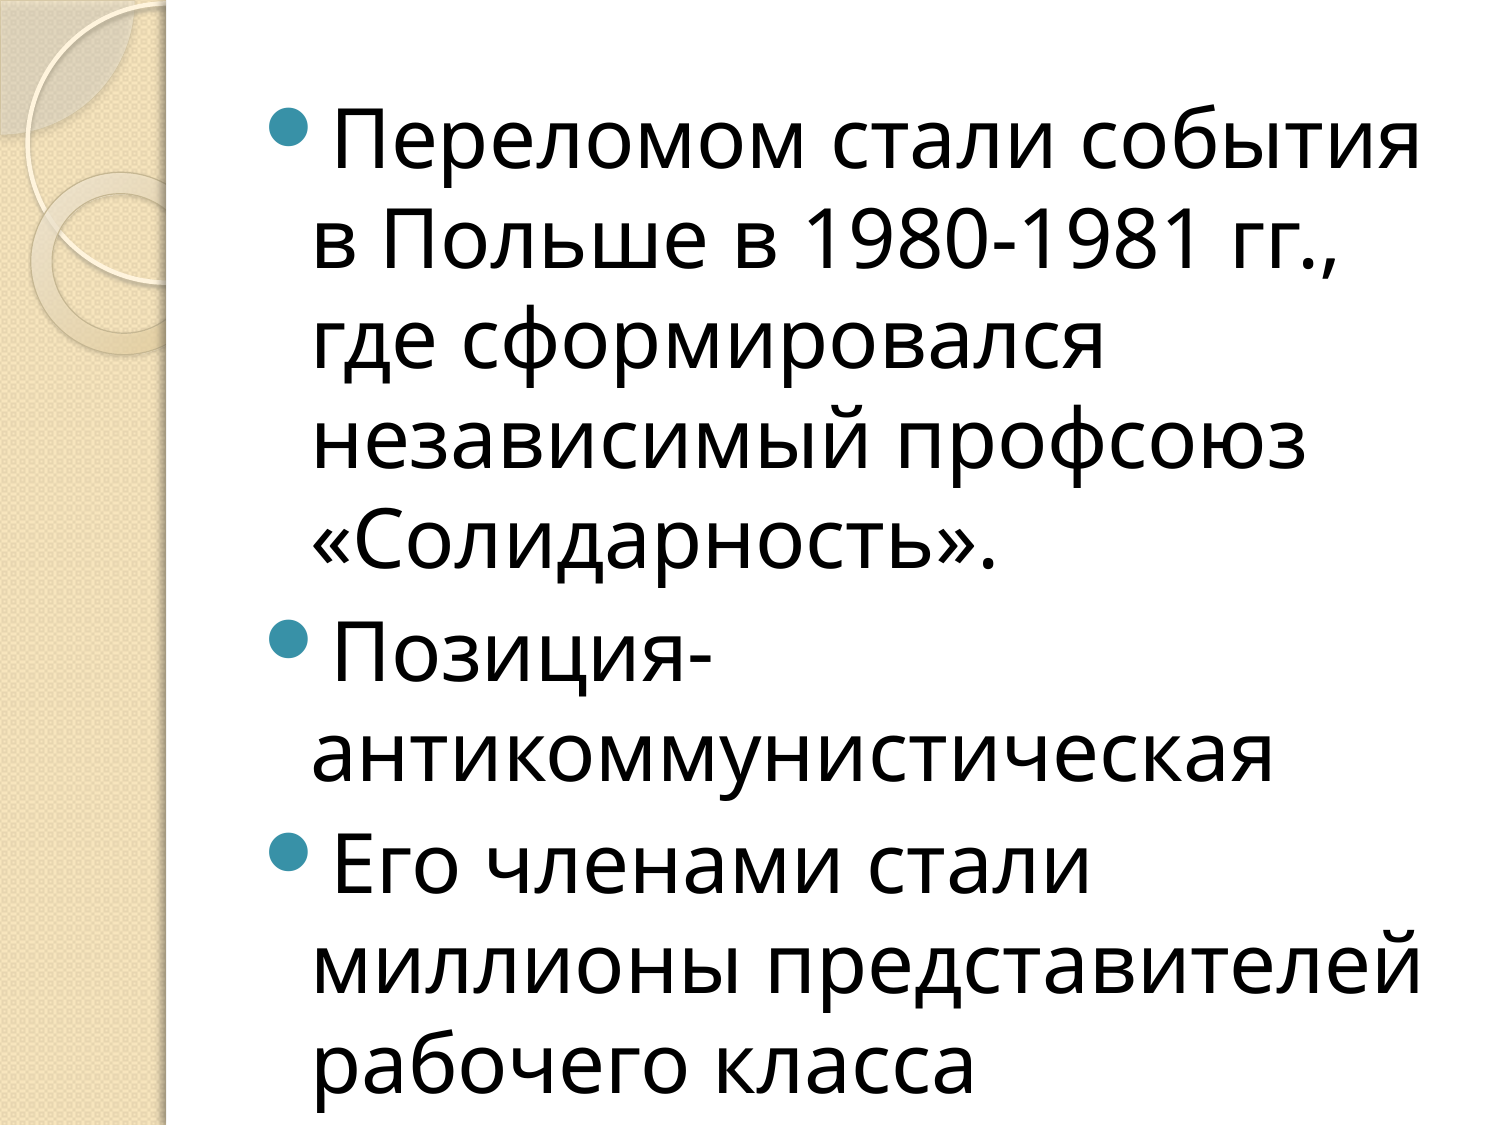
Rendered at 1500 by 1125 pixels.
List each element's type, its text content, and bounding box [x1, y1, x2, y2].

list Переломом стали события в Польше в 1980-1981 гг., где сформировался независимый профсоюз «Солидарность». Позиция-антикоммунистическая Его членами стали миллионы представителей рабочего класса [235, 78, 1466, 1025]
